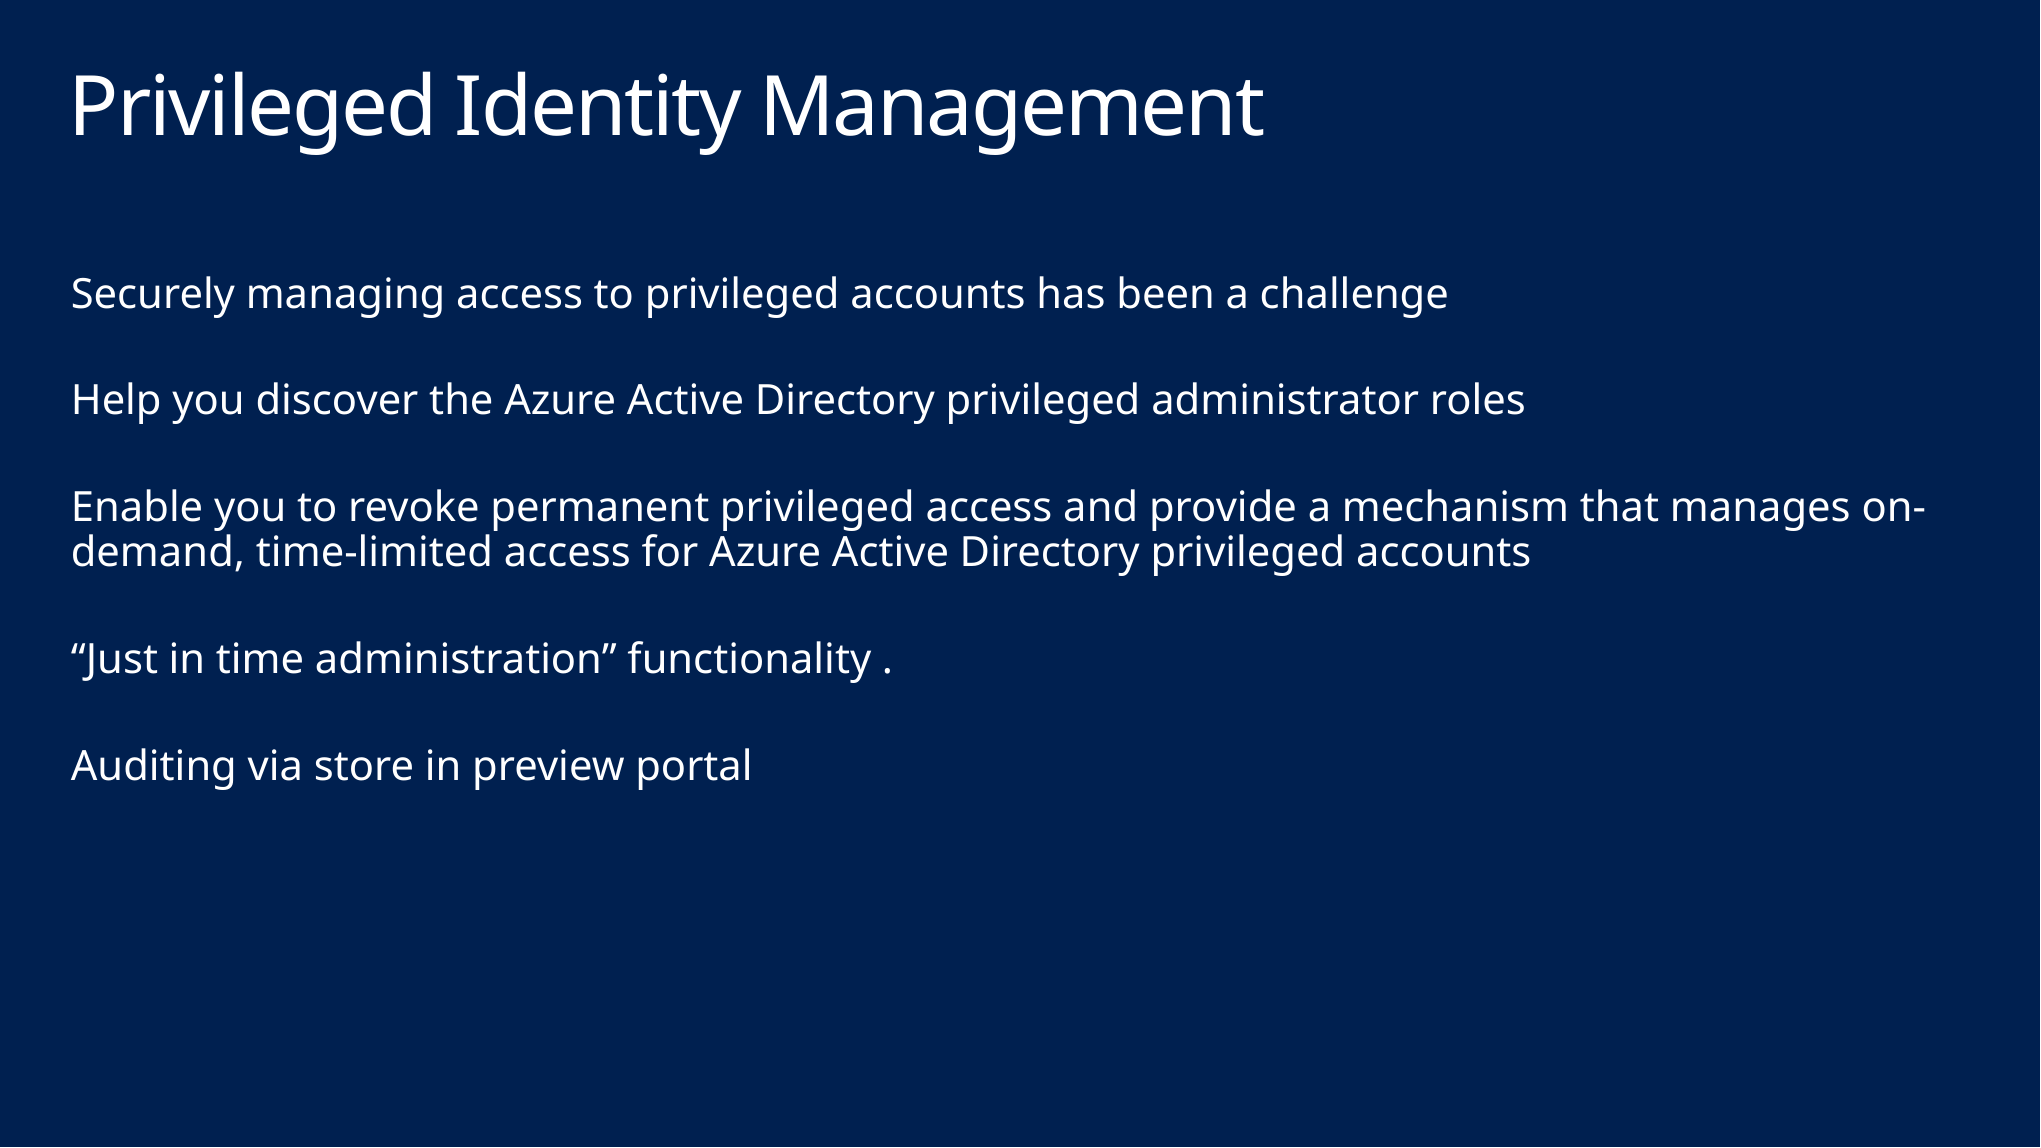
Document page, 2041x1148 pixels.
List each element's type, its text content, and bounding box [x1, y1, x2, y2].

list Securely managing access to privileged accounts has been a challenge Help you discover the Azure Active Directory privileged administrator roles Enable you to revoke permanent privileged access and provide a mechanism that manages on-demand, time-limited access for Azure Active Directory privileged accounts “Just in time administration” functionality . Auditing via store in preview portal [46, 257, 1997, 882]
title Privileged Identity Management [45, 48, 1996, 207]
